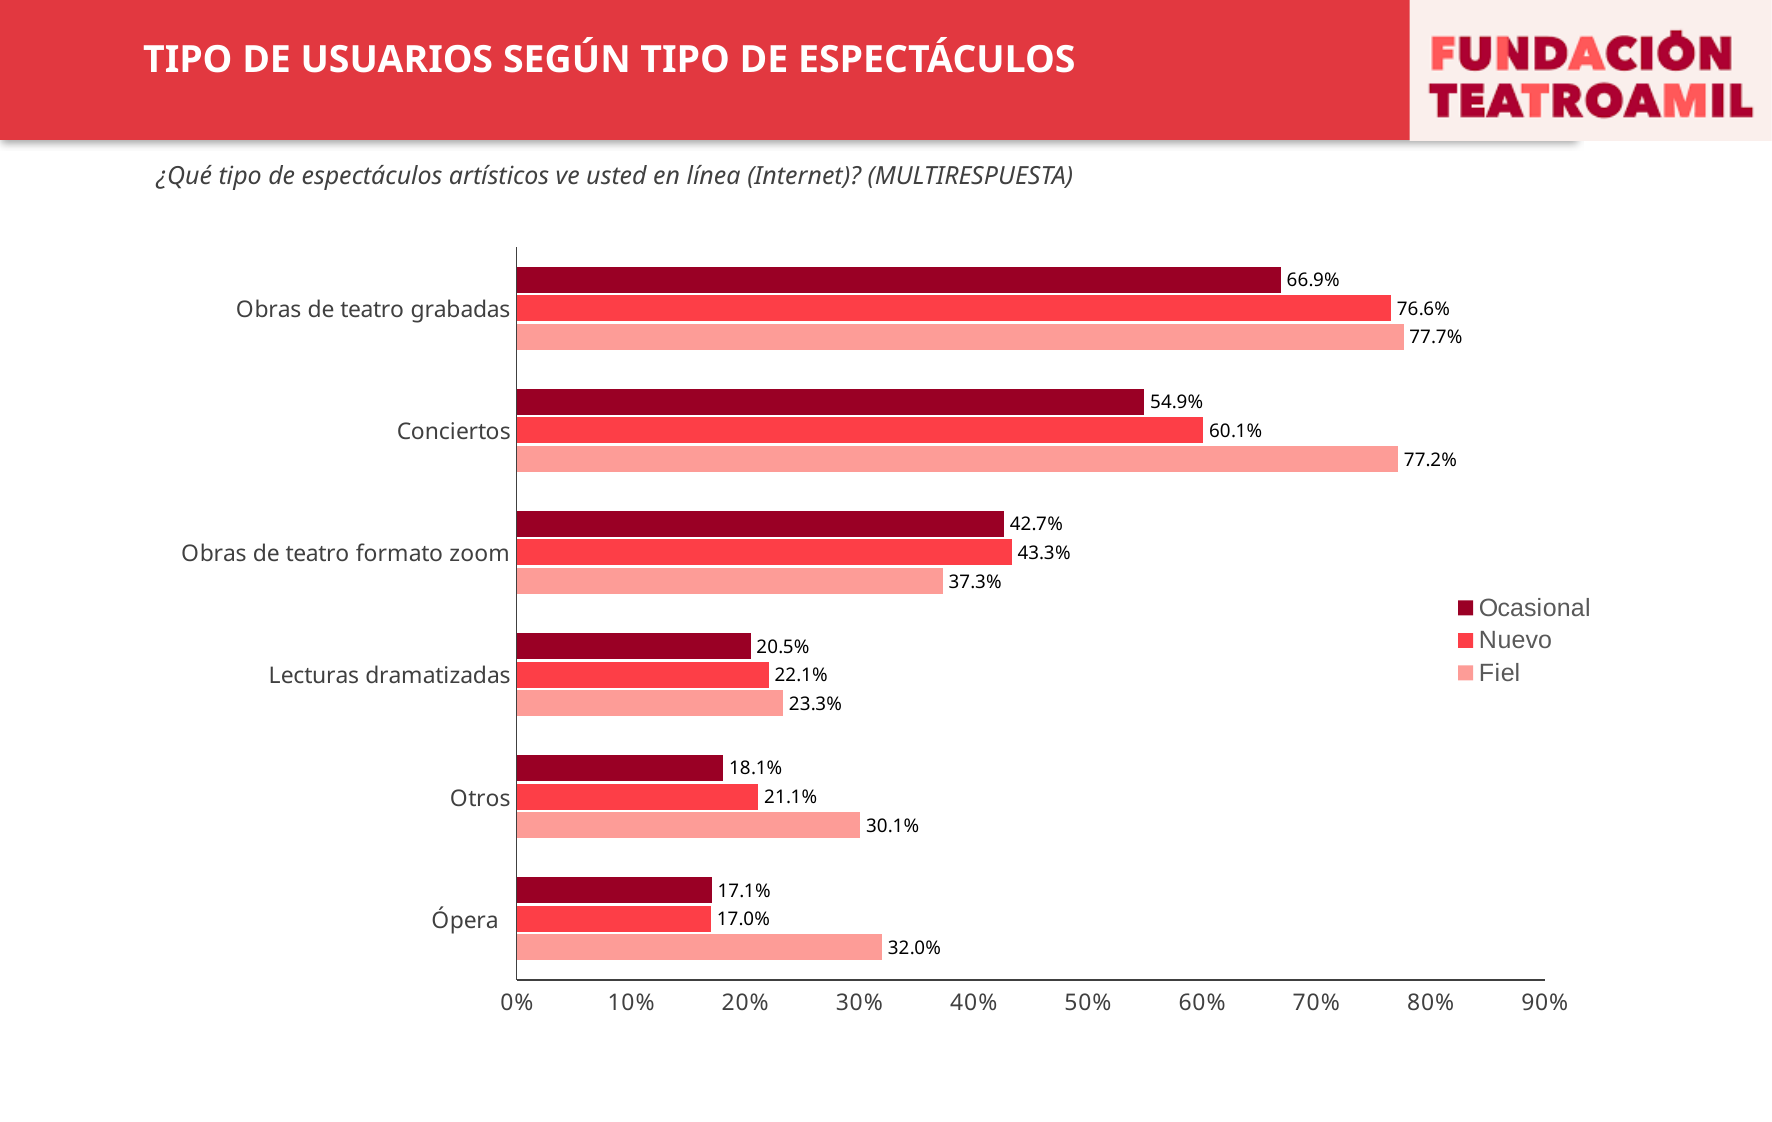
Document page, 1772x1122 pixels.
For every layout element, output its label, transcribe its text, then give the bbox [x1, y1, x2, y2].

chart [140, 246, 1613, 1035]
text_box TIPO DE USUARIOS SEGÚN TIPO DE ESPECTÁCULOS [128, 27, 1395, 84]
picture [1409, 0, 1772, 141]
text_box ¿Qué tipo de espectáculos artísticos ve usted en línea (Internet)? (MULTIRESPUESTA) [141, 147, 1456, 244]
